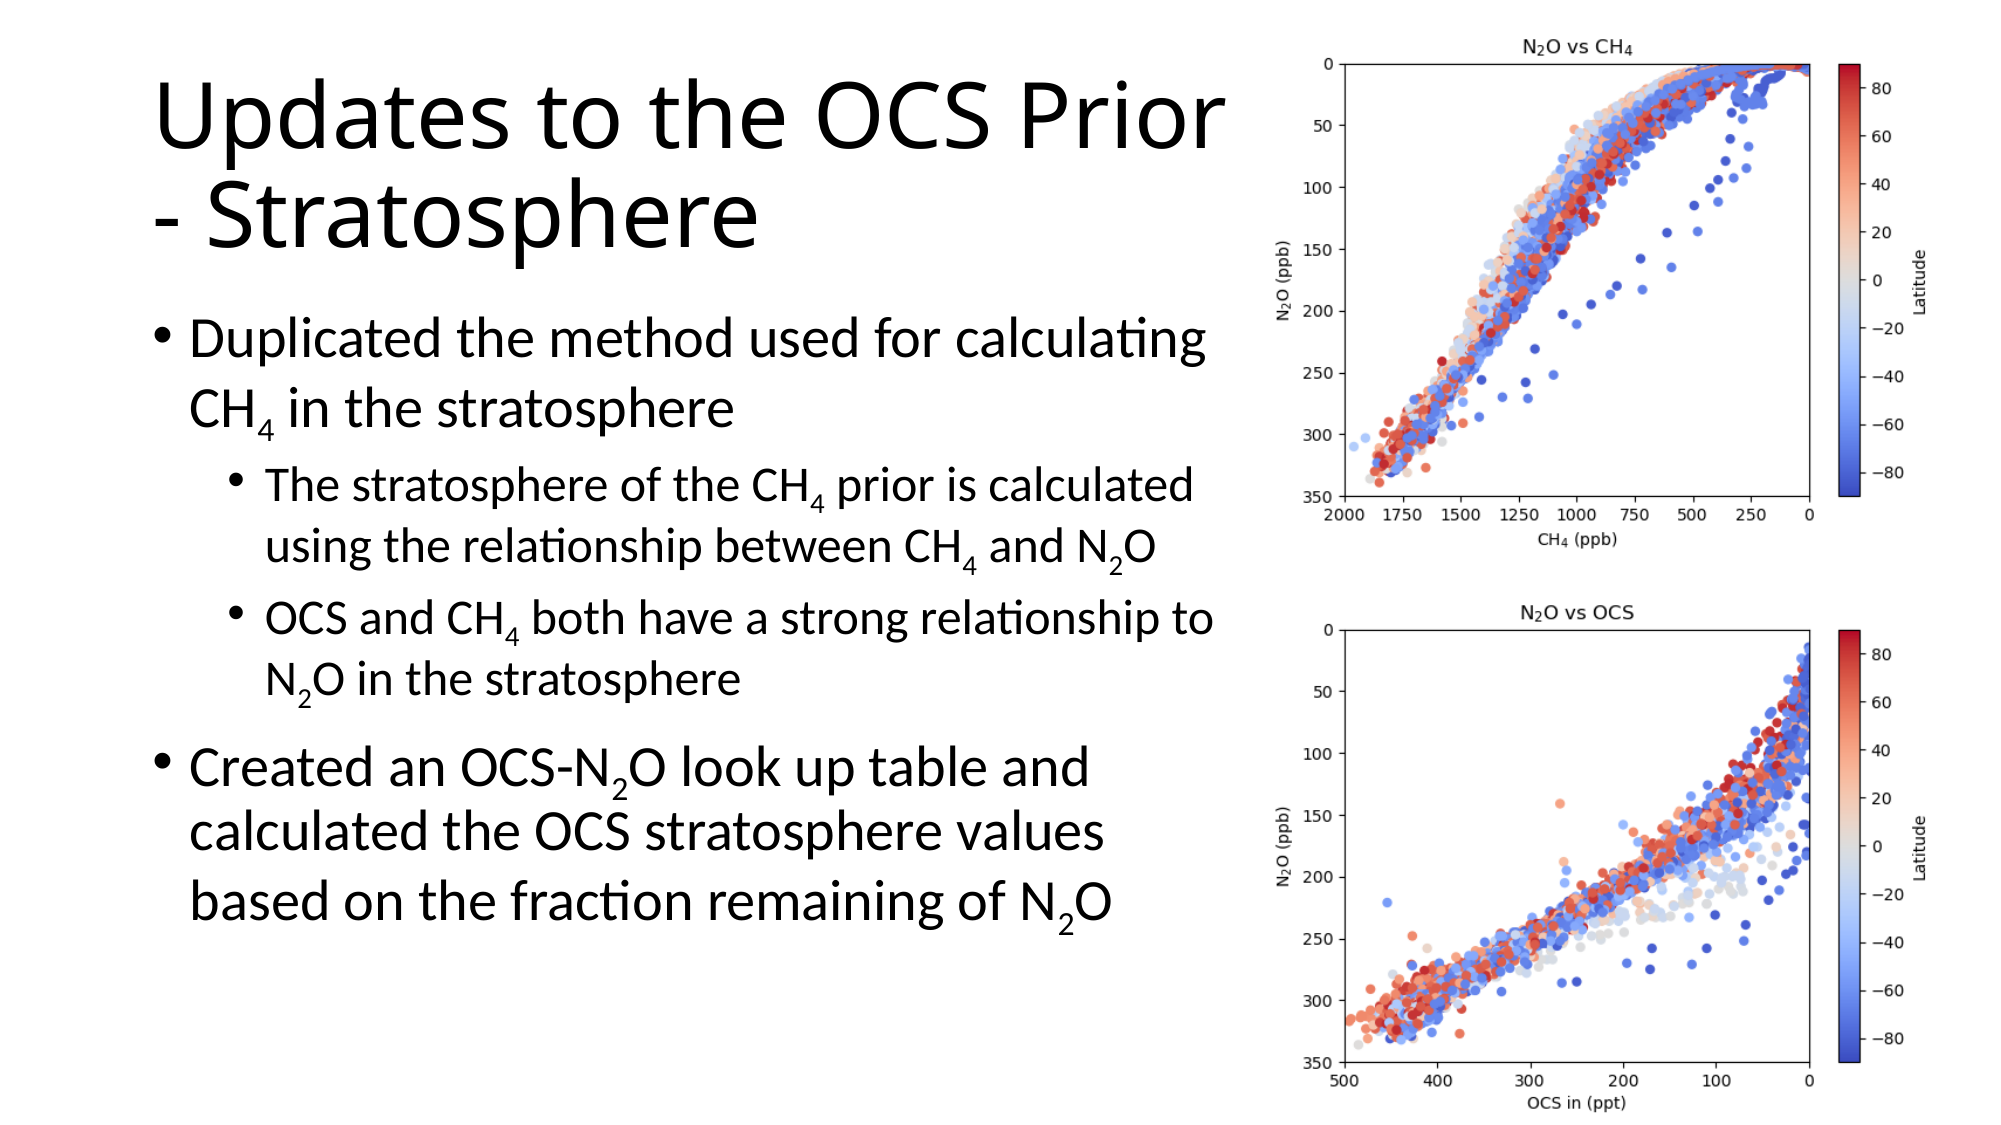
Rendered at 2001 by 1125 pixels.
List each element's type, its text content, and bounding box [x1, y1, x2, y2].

picture [1251, 562, 2000, 1124]
title Updates to the OCS Prior - Stratosphere [137, 59, 1251, 278]
picture [1251, 0, 2000, 558]
list Duplicated the method used for calculating CH4 in the stratosphere The stratosphere of the CH4 prior is calculated using the relationship between CH4 and N2O OCS and CH4 both have a strong relationship to N2O in the stratosphere Created an OCS-N2O look up table and calculated the OCS stratosphere values based on the fraction remaining of N2O [137, 299, 1252, 1014]
